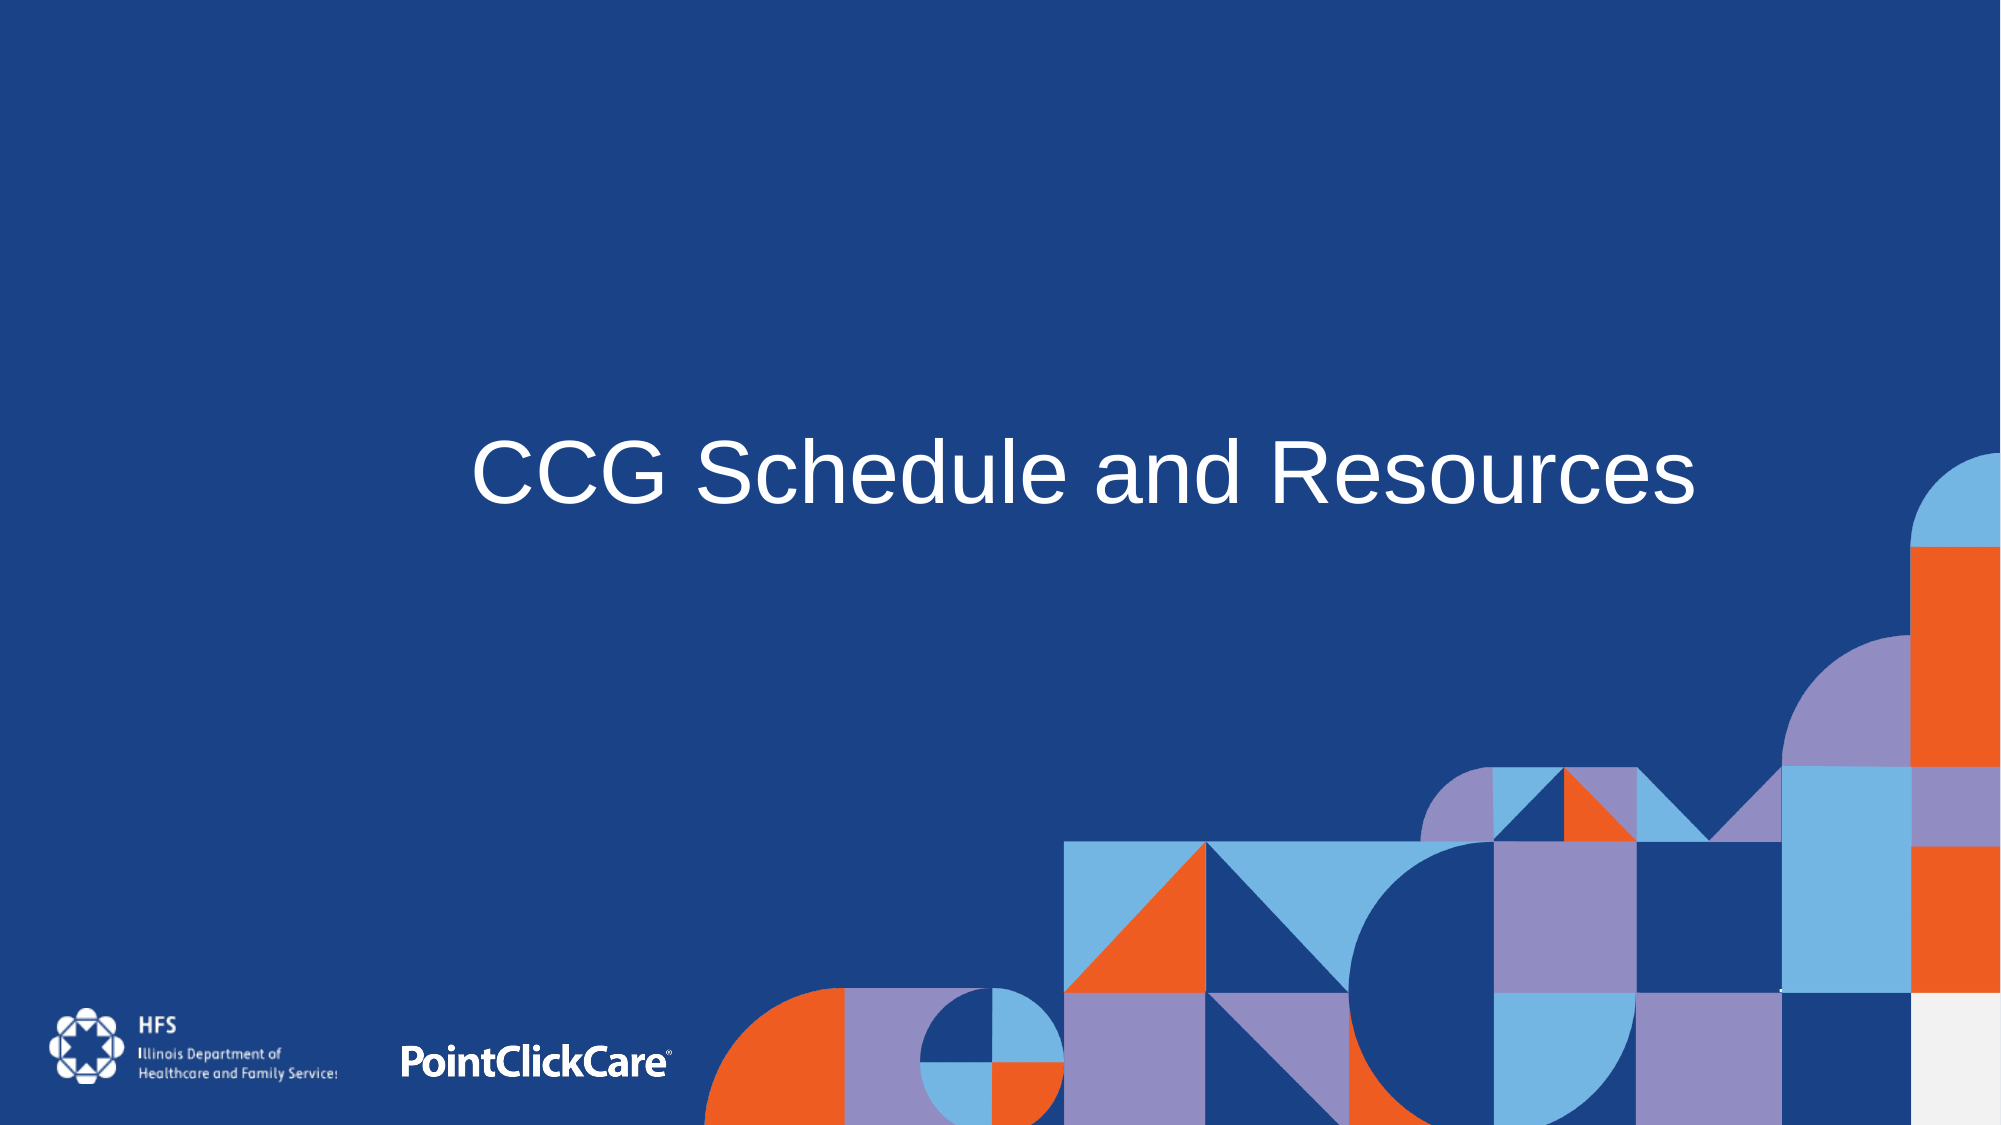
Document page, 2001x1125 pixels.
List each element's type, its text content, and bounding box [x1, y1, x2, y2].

title CCG Schedule and Resources [455, 408, 1720, 626]
picture [402, 1044, 672, 1077]
picture [700, 453, 2001, 1125]
